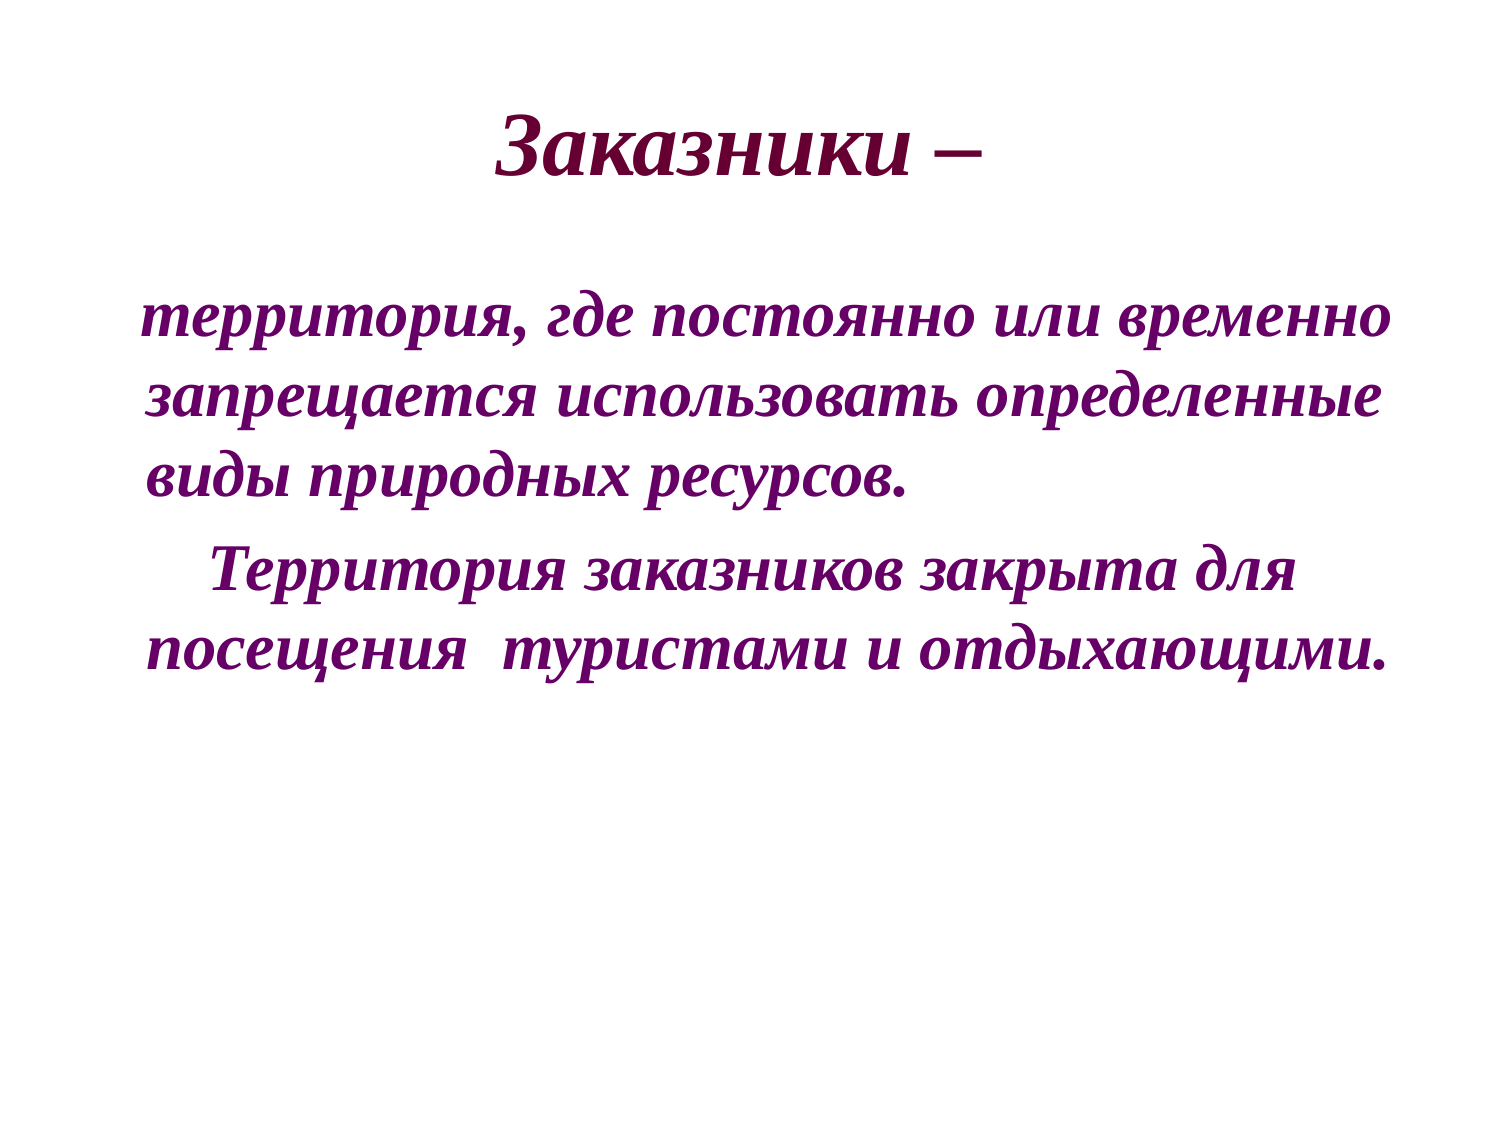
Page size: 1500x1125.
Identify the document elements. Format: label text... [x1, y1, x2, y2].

title Заказники – [75, 45, 1425, 233]
list территория, где постоянно или временно запрещается использовать определенные виды природных ресурсов. Территория заказников закрыта для посещения туристами и отдыхающими. [75, 262, 1425, 1005]
